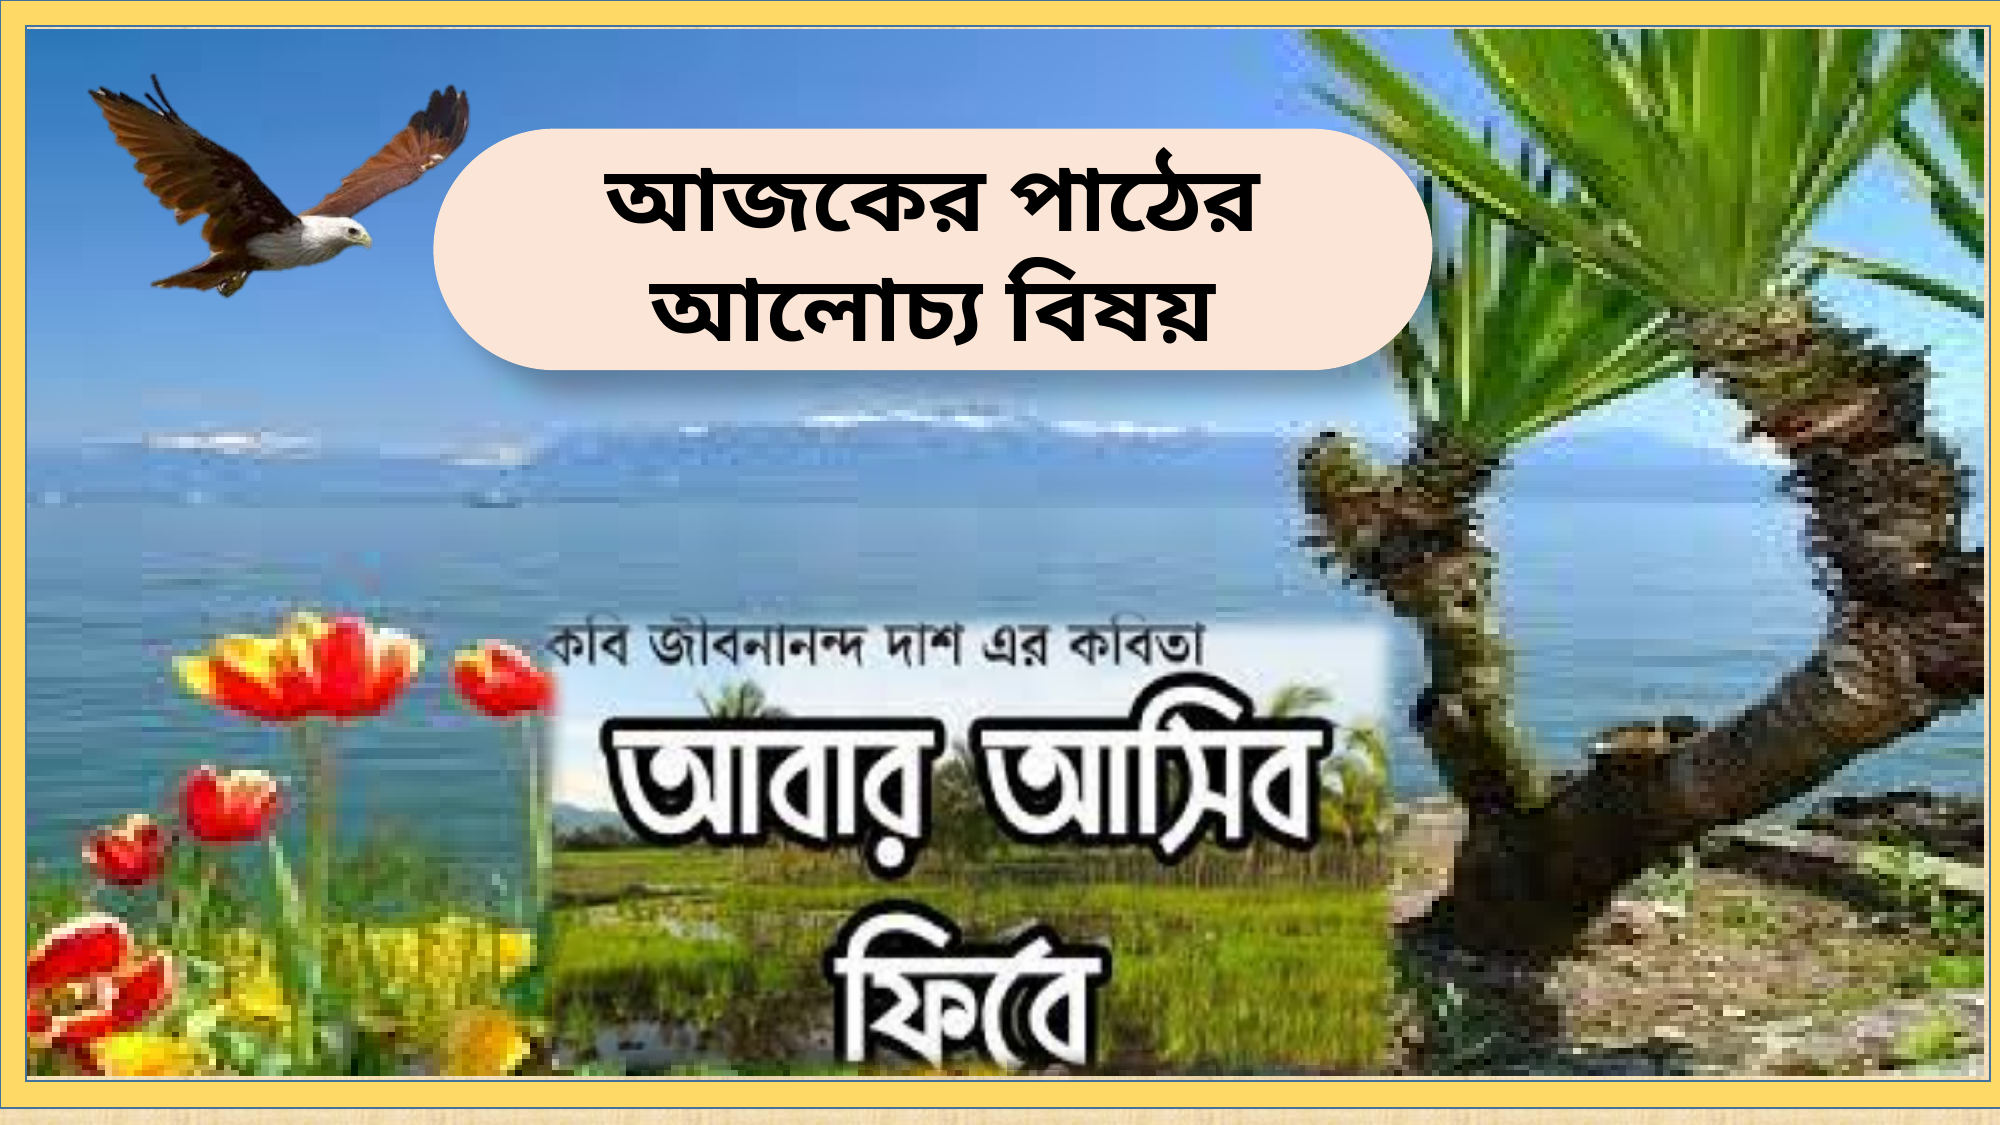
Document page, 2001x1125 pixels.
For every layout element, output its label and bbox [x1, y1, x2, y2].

picture [23, 29, 1984, 1082]
text_box [0, 0, 2000, 1109]
